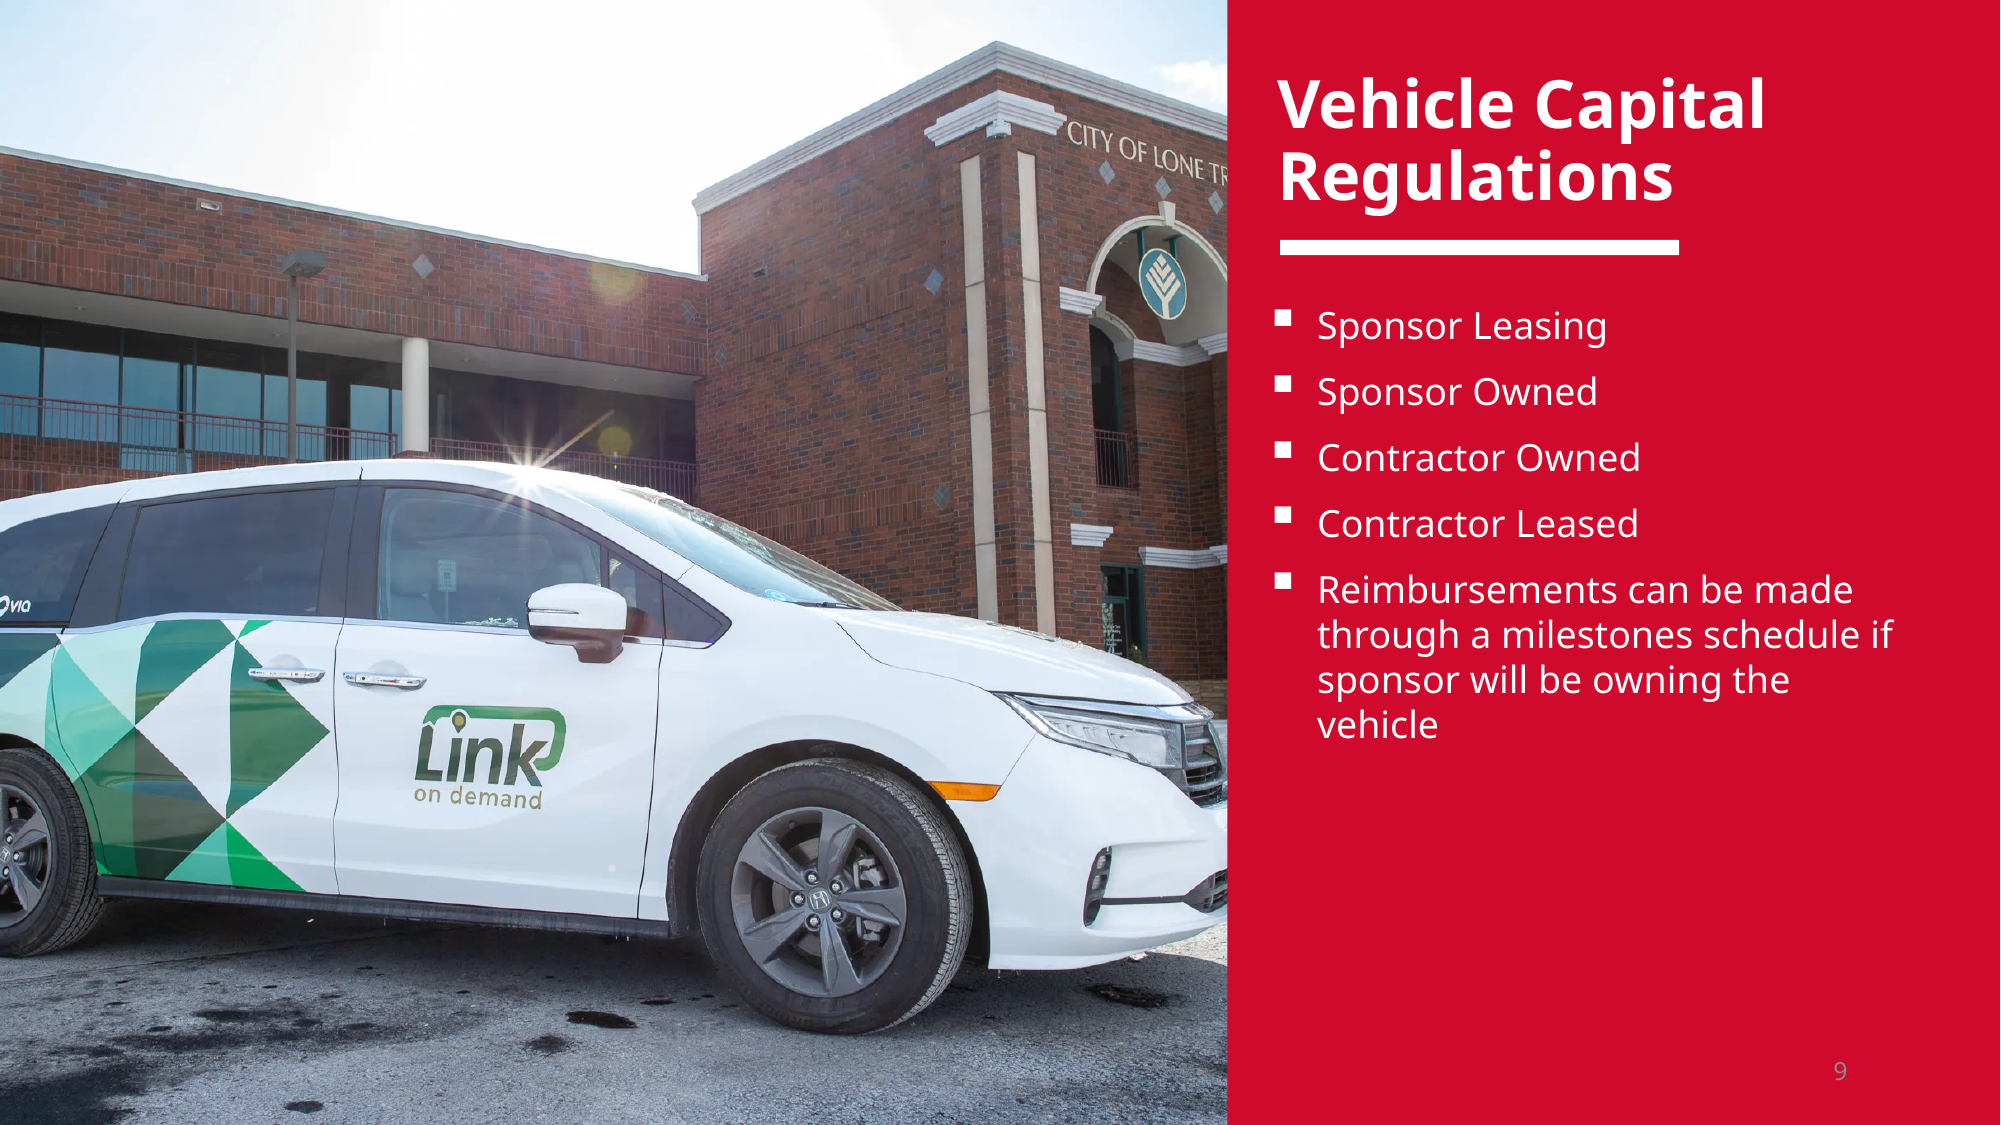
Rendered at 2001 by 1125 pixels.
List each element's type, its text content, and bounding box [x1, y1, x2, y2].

picture [0, 0, 1228, 1125]
slide_number 9 [1412, 1042, 1863, 1103]
list Sponsor Leasing Sponsor Owned Contractor Owned Contractor Leased Reimbursements can be made through a milestones schedule if sponsor will be owning the vehicle [1255, 294, 1938, 1043]
title Vehicle Capital Regulations [1262, 34, 1938, 252]
